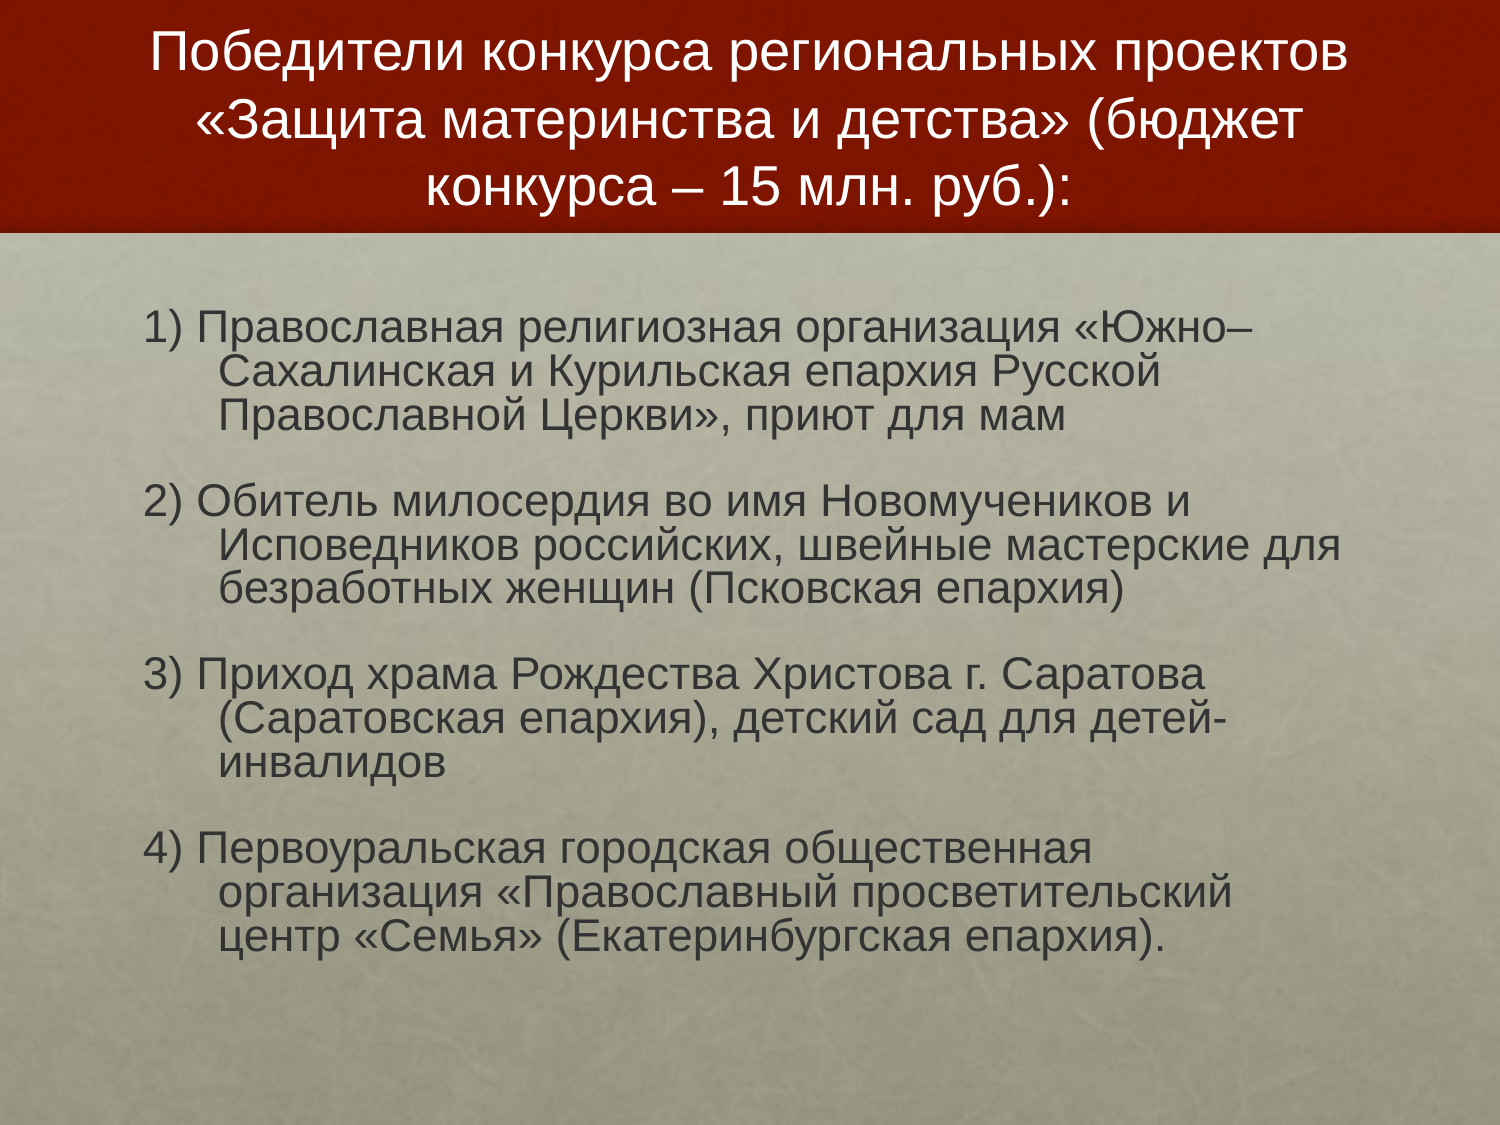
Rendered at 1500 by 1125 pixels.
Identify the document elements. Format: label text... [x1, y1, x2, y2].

list 1) Православная религиозная организация «Южно–Сахалинская и Курильская епархия Русской Православной Церкви», приют для мам 2) Обитель милосердия во имя Новомучеников и Исповедников российских, швейные мастерские для безработных женщин (Псковская епархия) 3) Приход храма Рождества Христова г. Саратова (Саратовская епархия), детский сад для детей-инвалидов 4) Первоуральская городская общественная организация «Православный просветительский центр «Семья» (Екатеринбургская епархия). [127, 299, 1372, 1005]
title Победители конкурса региональных проектов «Защита материнства и детства» (бюджет конкурса – 15 млн. руб.): [127, 10, 1372, 221]
picture [0, 214, 1500, 1125]
